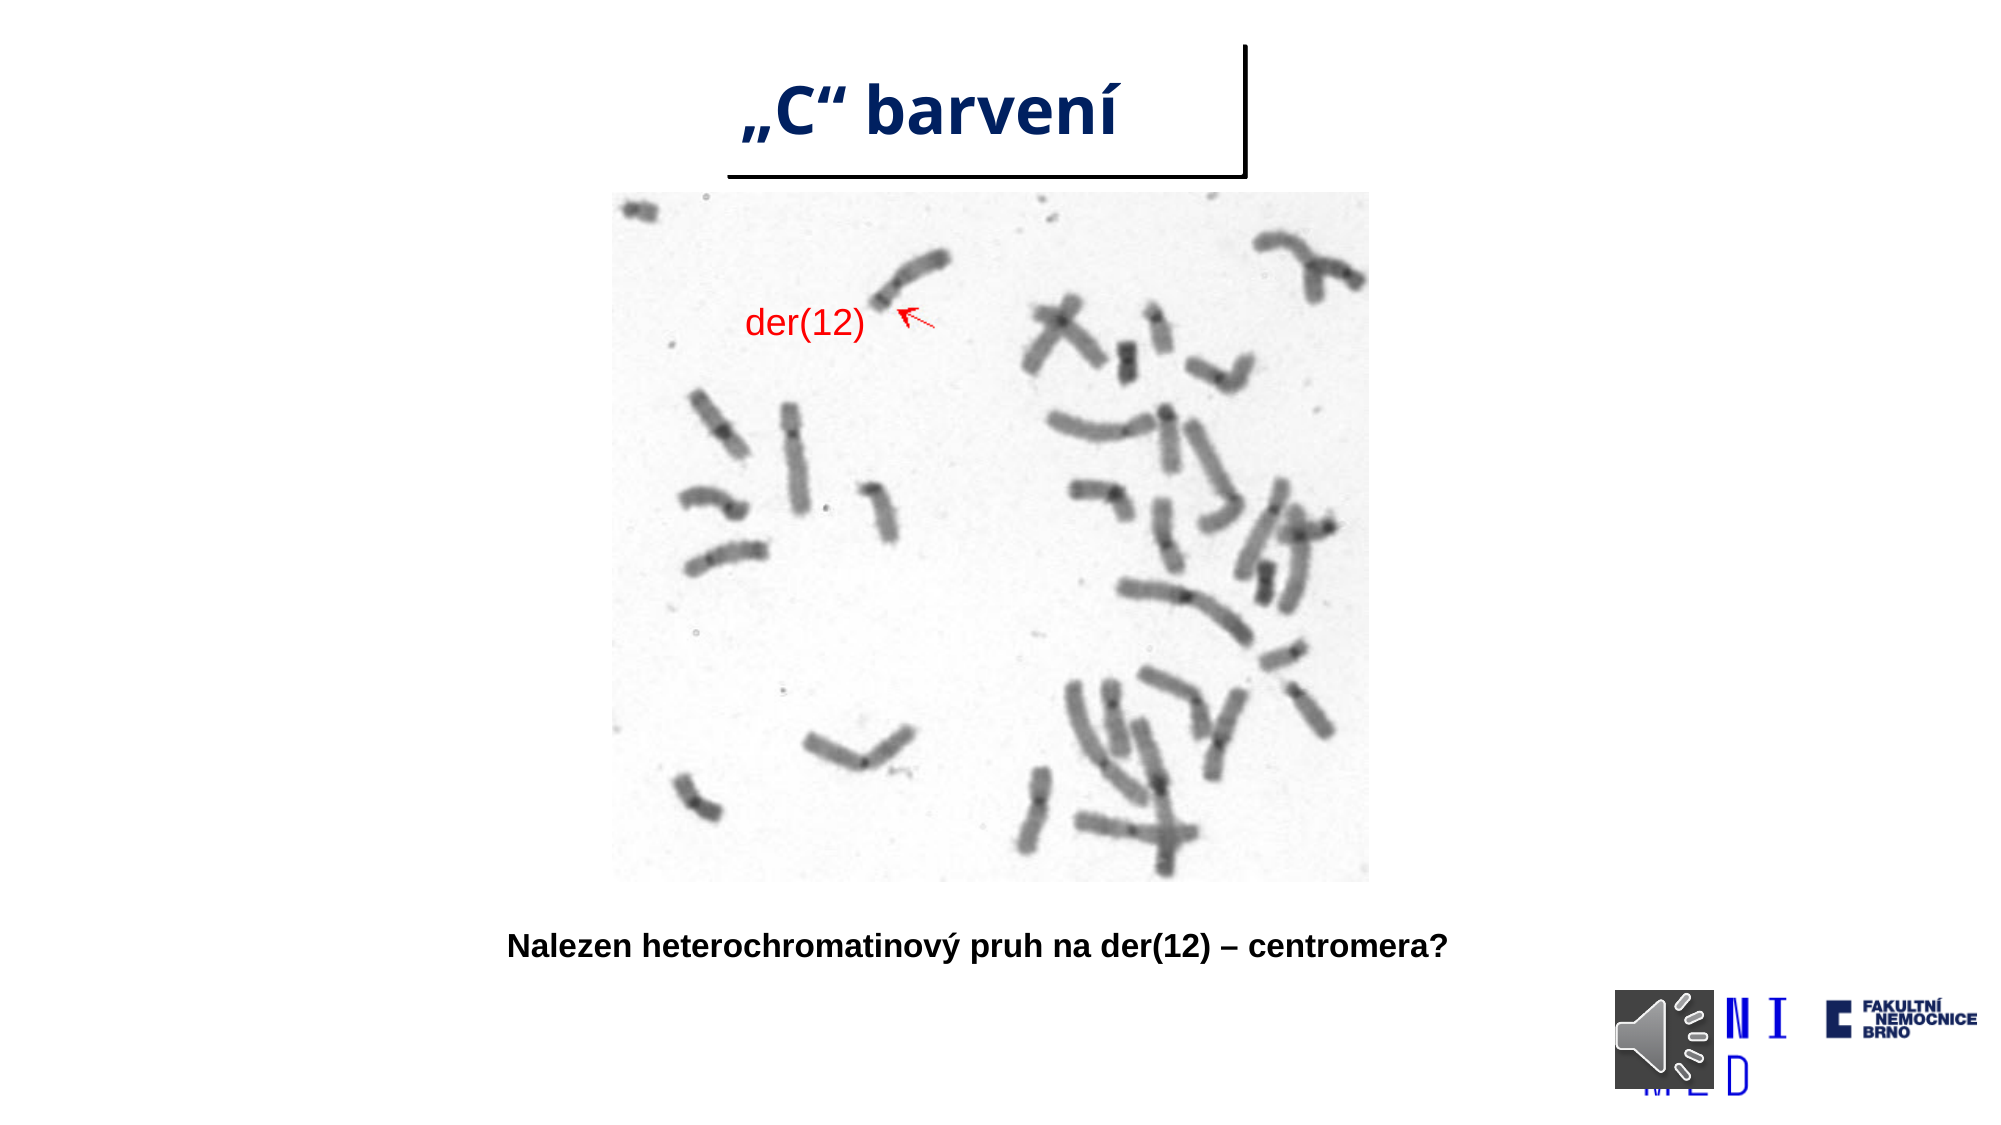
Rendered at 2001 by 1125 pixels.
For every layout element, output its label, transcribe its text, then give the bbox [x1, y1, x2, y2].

picture [0, 0, 2001, 1125]
title „C“ barvení [724, 41, 1243, 175]
text_box Nalezen heterochromatinový pruh na der(12) – centromera? [492, 916, 1508, 972]
